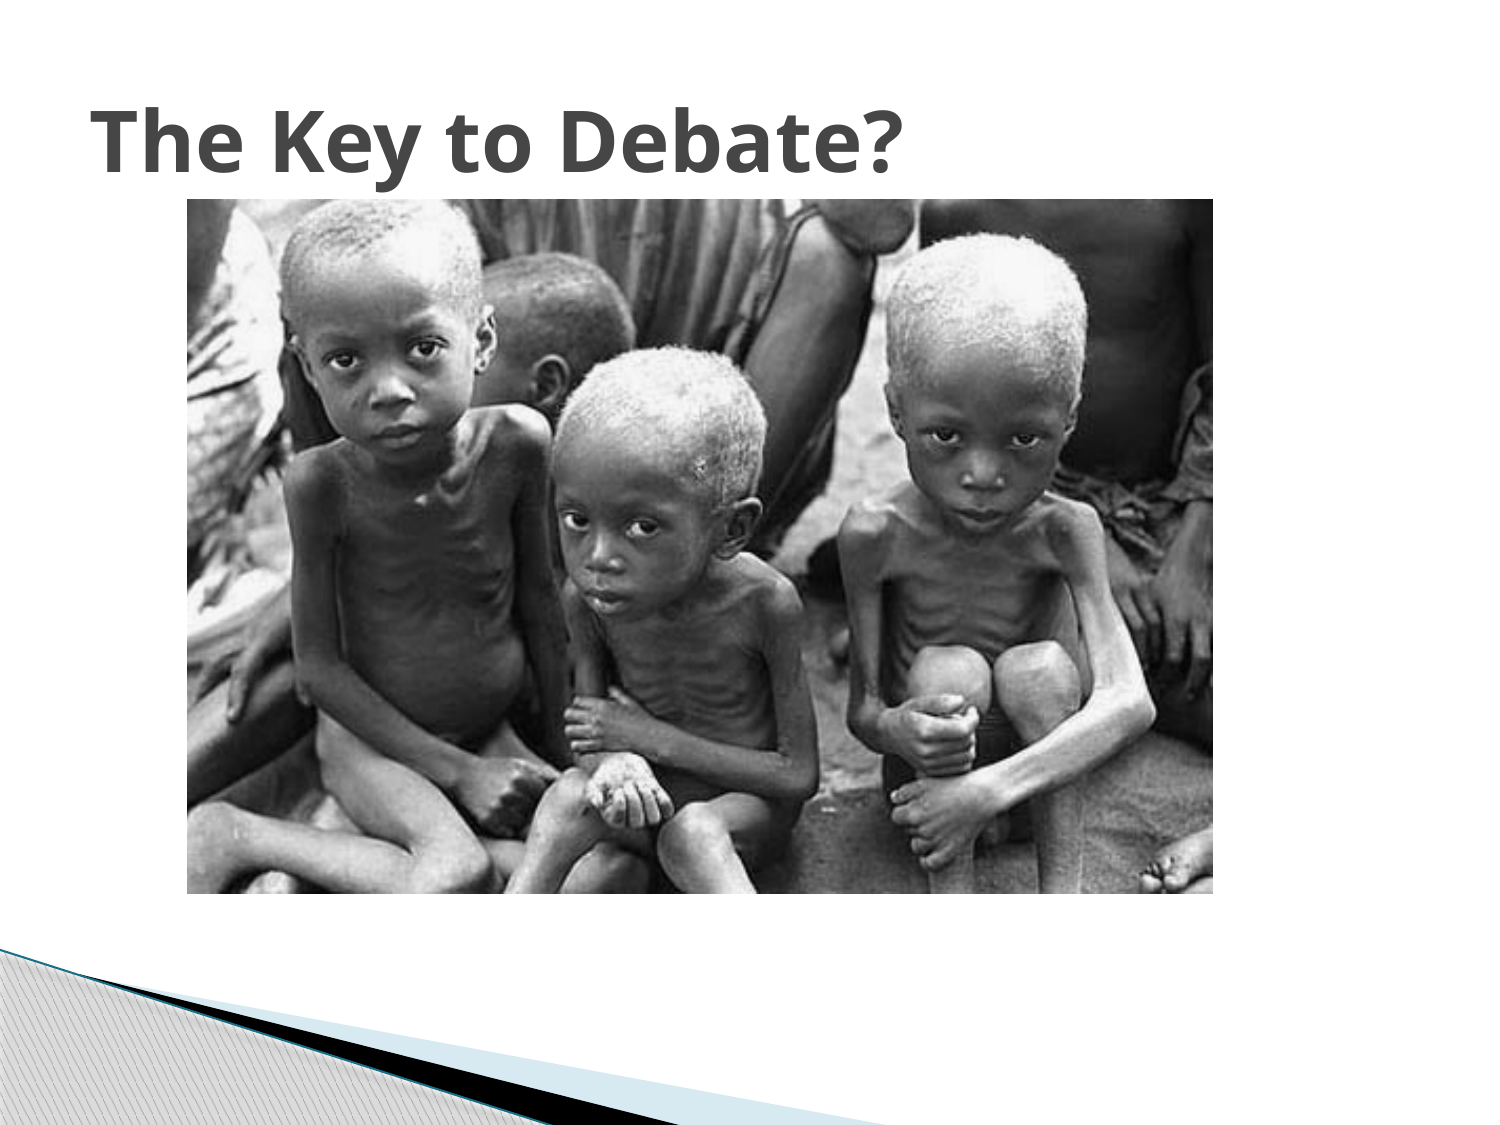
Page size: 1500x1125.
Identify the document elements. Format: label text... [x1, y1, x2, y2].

picture [187, 199, 1213, 894]
title The Key to Debate? [75, 45, 1425, 233]
